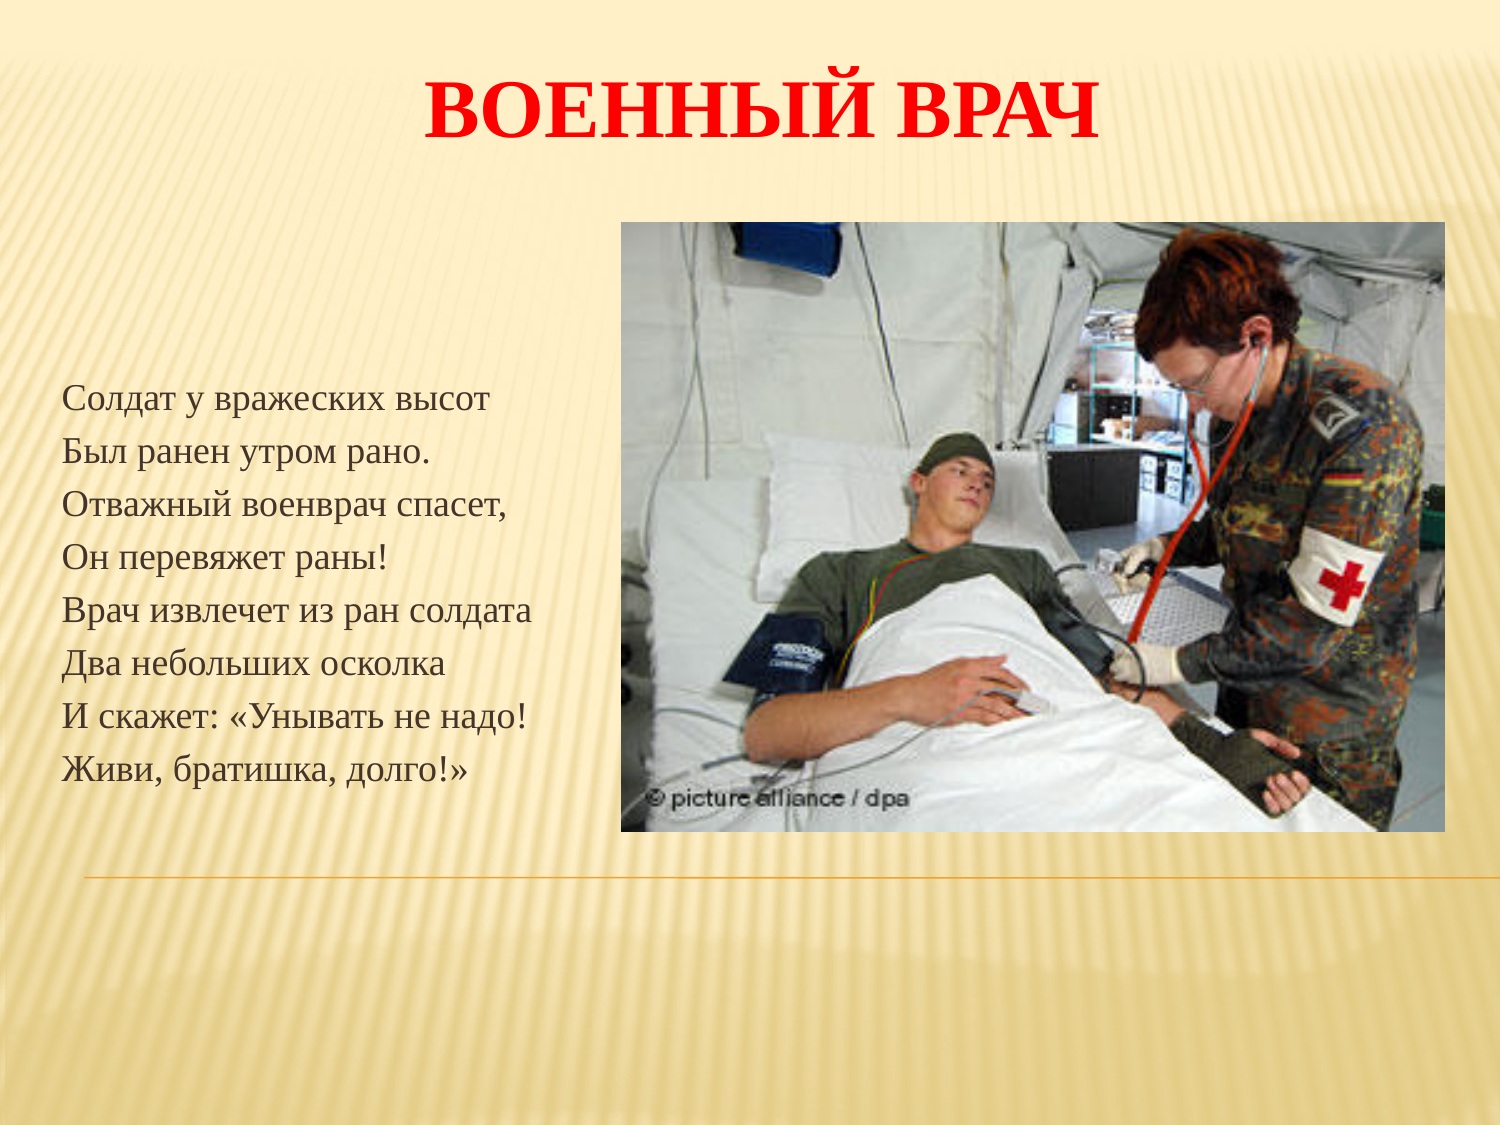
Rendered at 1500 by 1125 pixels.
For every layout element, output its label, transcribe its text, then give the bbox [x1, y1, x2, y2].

picture [620, 222, 1446, 832]
title военный врач [58, 46, 1447, 176]
subtitle Солдат у вражеских высот Был ранен утром рано. Отважный военврач спасет, Он перевяжет раны! Врач извлечет из ран солдата Два небольших осколка И скажет: «Унывать не надо! Живи, братишка, долго!» [46, 304, 594, 797]
